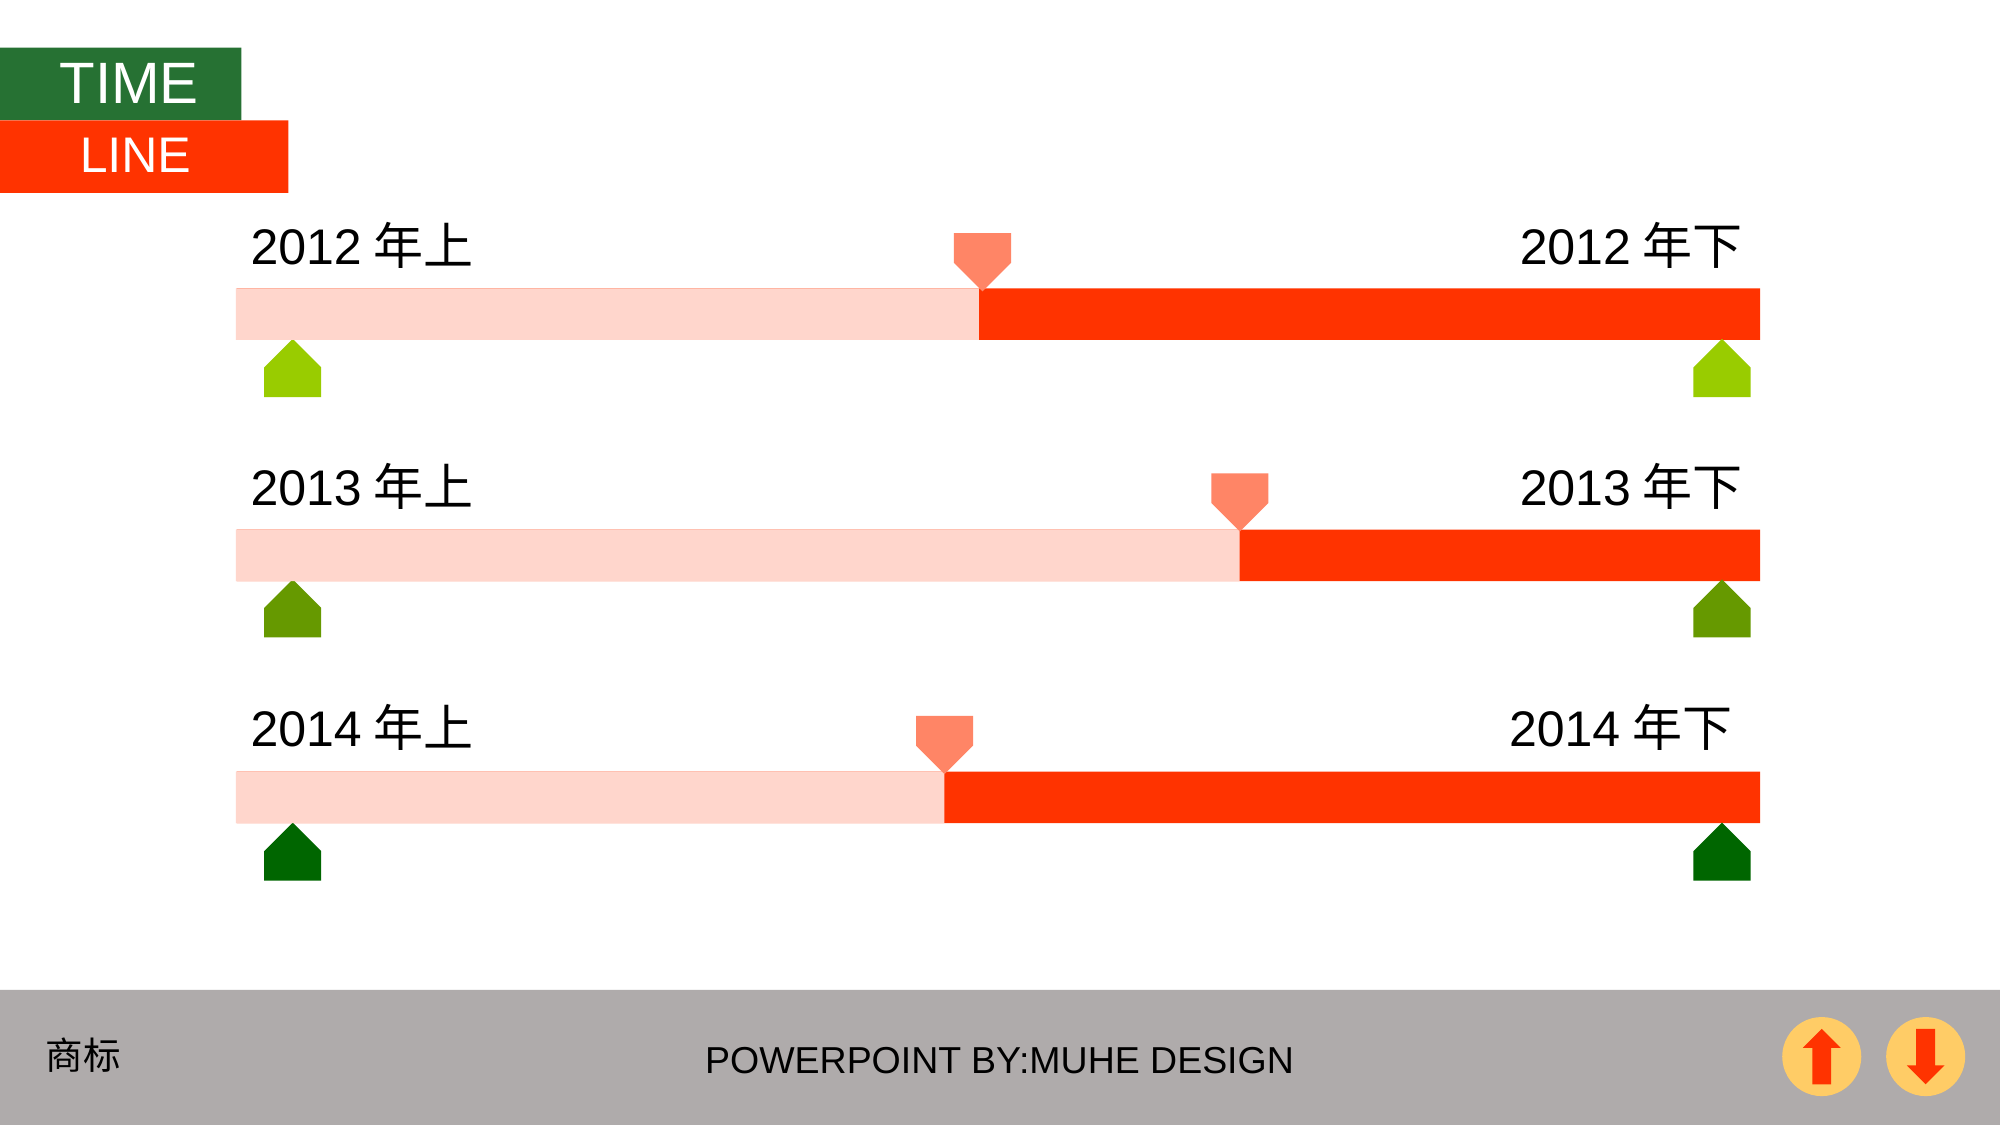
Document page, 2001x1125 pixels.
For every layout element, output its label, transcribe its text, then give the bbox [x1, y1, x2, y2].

text_box [263, 824, 323, 882]
text_box [1692, 821, 1752, 882]
text_box 2014年下 [1494, 689, 1751, 765]
text_box [235, 287, 980, 341]
text_box [1692, 577, 1752, 639]
text_box TIME [44, 37, 218, 123]
text_box [1241, 529, 1761, 582]
text_box [1692, 337, 1752, 399]
text_box [235, 771, 946, 824]
text_box 2014年上 [235, 689, 492, 765]
text_box [946, 771, 1761, 824]
text_box 2013年上 [235, 448, 492, 523]
text_box 2012年上 [235, 207, 492, 282]
text_box [952, 232, 1013, 293]
text_box [263, 582, 323, 639]
text_box [980, 287, 1761, 341]
text_box 2012年下 [1505, 207, 1762, 282]
text_box [235, 529, 1241, 582]
text_box LINE [65, 114, 212, 190]
text_box 2013年下 [1505, 448, 1762, 523]
text_box [1210, 472, 1270, 533]
text_box [914, 714, 975, 776]
text_box [263, 341, 323, 399]
